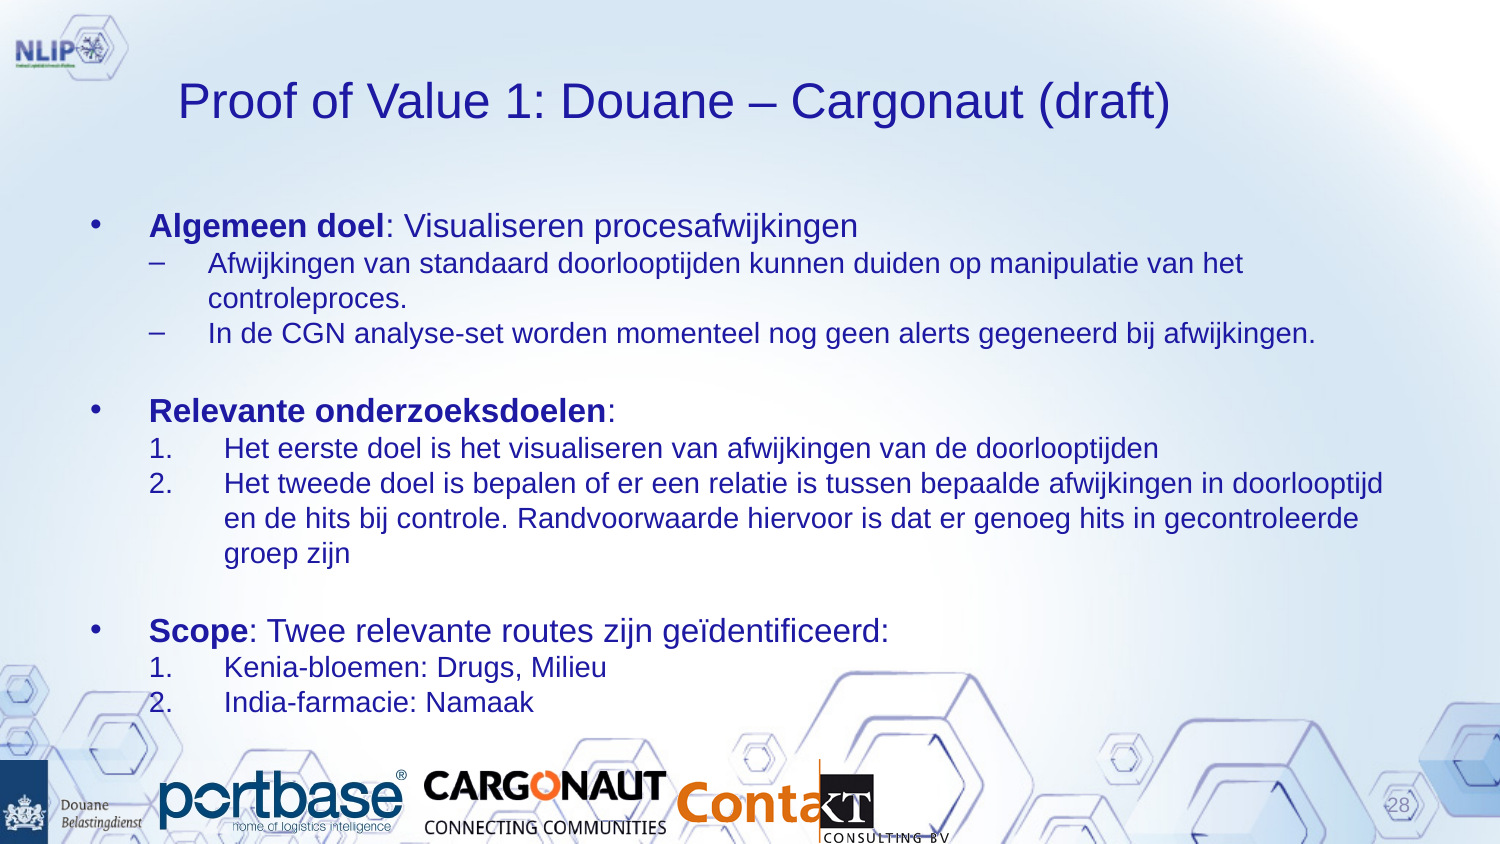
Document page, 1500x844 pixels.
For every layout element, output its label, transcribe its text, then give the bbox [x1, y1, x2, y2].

title Proof of Value 1: Douane – Cargonaut (draft) [162, 33, 1425, 137]
list Algemeen doel: Visualiseren procesafwijkingen Afwijkingen van standaard doorlooptijden kunnen duiden op manipulatie van het controleproces. In de CGN analyse-set worden momenteel nog geen alerts gegeneerd bij afwijkingen. Relevante onderzoeksdoelen: Het eerste doel is het visualiseren van afwijkingen van de doorlooptijden Het tweede doel is bepalen of er een relatie is tussen bepaalde afwijkingen in doorlooptijd en de hits bij controle. Randvoorwaarde hiervoor is dat er genoeg hits in gecontroleerde groep zijn Scope: Twee relevante routes zijn geïdentificeerd: Kenia-bloemen: Drugs, Milieu India-farmacie: Namaak [75, 196, 1425, 754]
picture [0, 0, 1500, 844]
slide_number 28 [1074, 782, 1425, 827]
